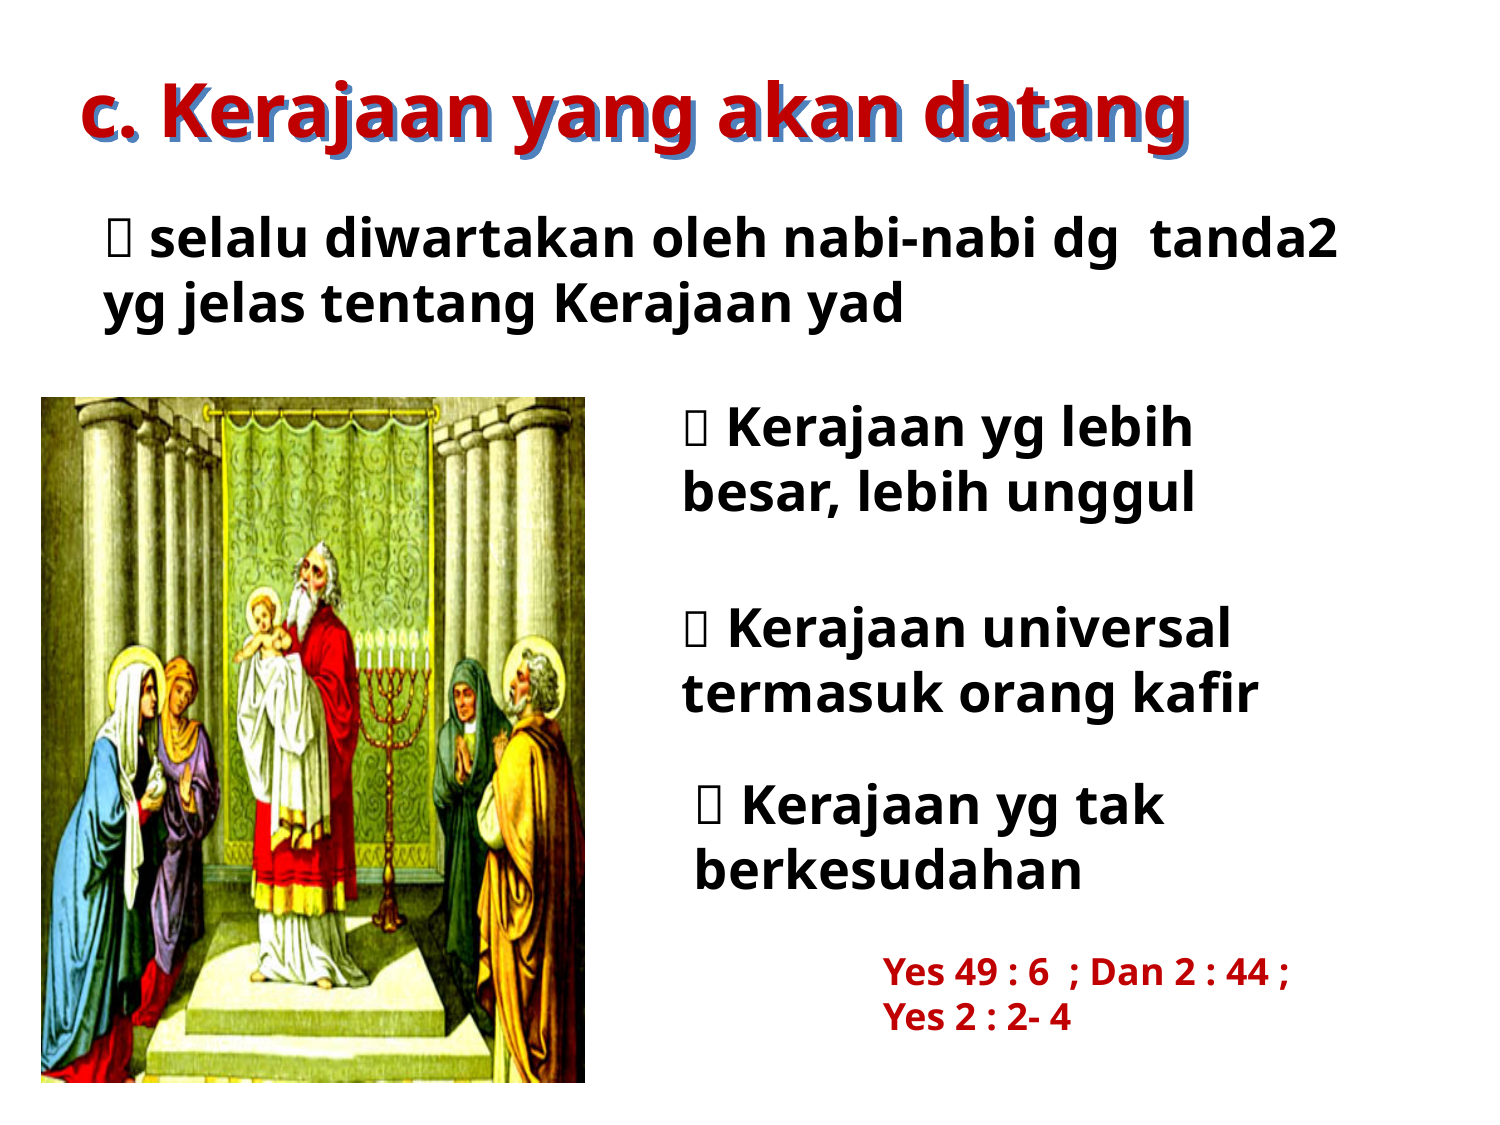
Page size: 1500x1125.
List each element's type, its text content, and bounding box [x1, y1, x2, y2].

text_box  Kerajaan yg tak berkesudahan [679, 763, 1353, 908]
text_box  selalu diwartakan oleh nabi-nabi dg tanda2 yg jelas tentang Kerajaan yad [88, 196, 1400, 341]
picture [40, 396, 585, 1083]
text_box  Kerajaan yg lebih besar, lebih unggul [667, 385, 1353, 530]
text_box c. Kerajaan yang akan datang [64, 54, 1400, 160]
text_box  Kerajaan universal termasuk orang kafir [667, 586, 1318, 731]
text_box Yes 49 : 6 ; Dan 2 : 44 ; Yes 2 : 2- 4 [868, 940, 1329, 1046]
